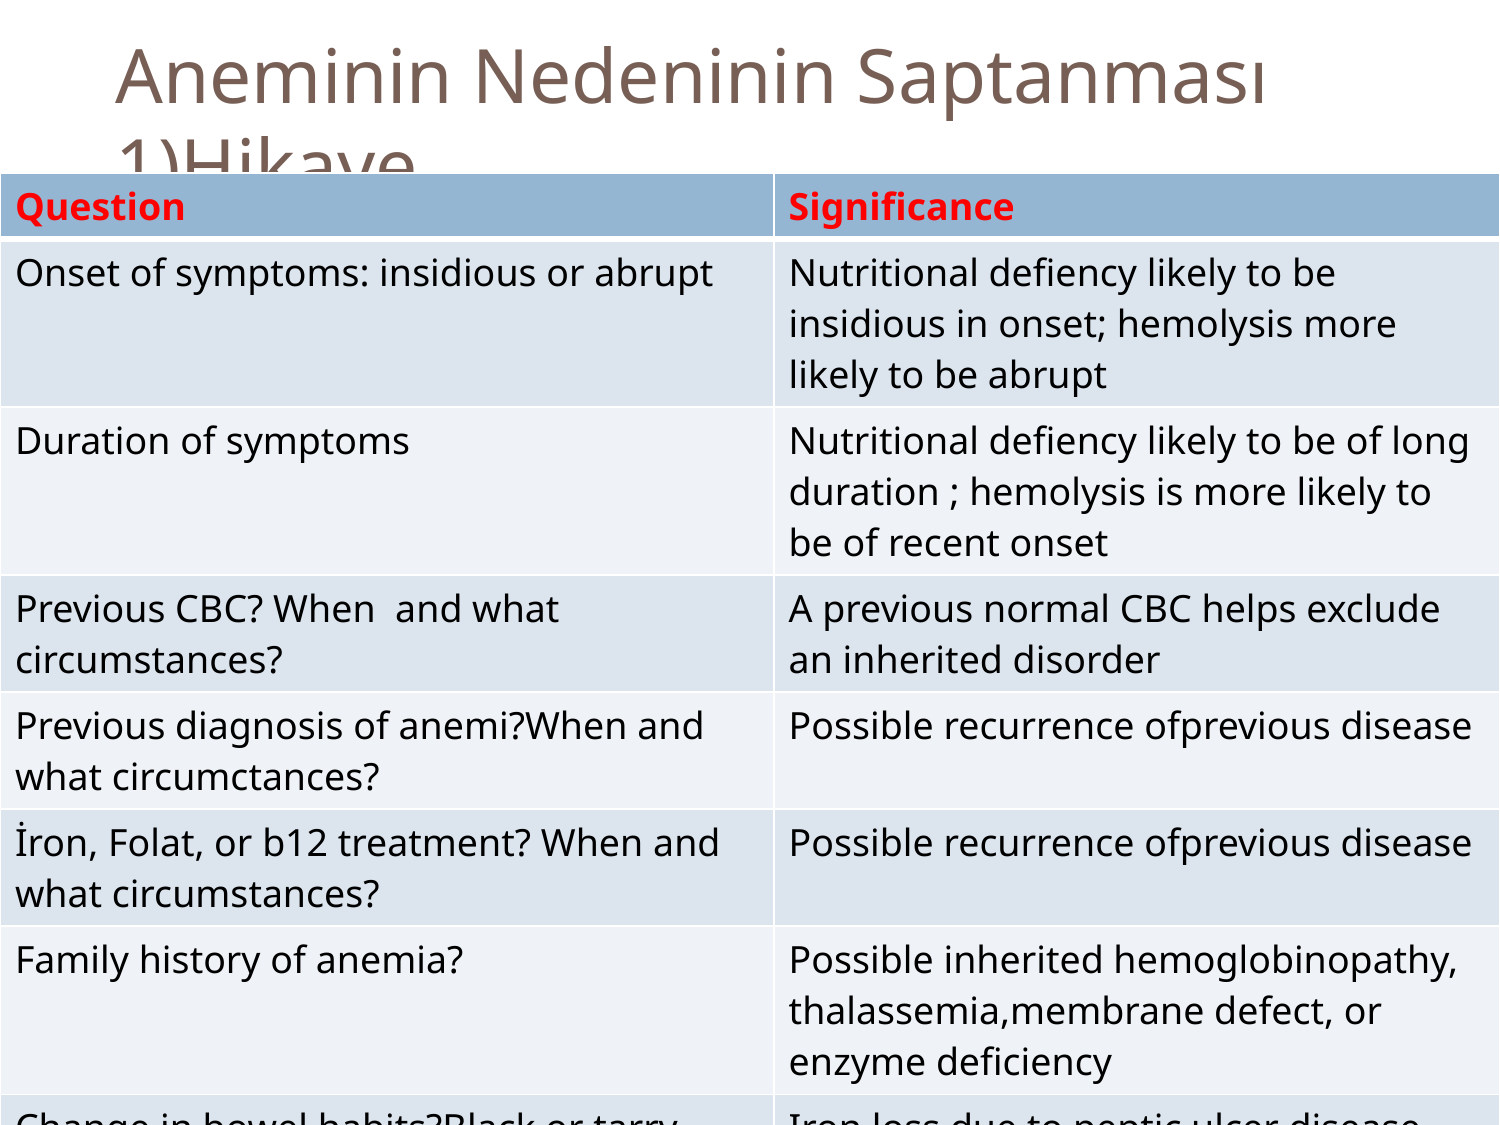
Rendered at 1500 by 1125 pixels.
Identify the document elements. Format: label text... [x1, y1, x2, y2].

table_cell Nutritional defiency likely to be insidious in onset; hemolysis more likely to be abrupt [775, 242, 1499, 406]
table_cell İron, Folat, or b12 treatment? When and what circumstances? [1, 810, 773, 925]
table_cell Change in bowel habits?Black or tarry stools ?Hematochezia? [1, 1095, 773, 1125]
table_cell Possible inherited hemoglobinopathy, thalassemia,membrane defect, or enzyme deficiency [775, 927, 1499, 1094]
table_cell Family history of anemia? [1, 927, 773, 1094]
table_cell Previous CBC? When and what circumstances? [1, 576, 773, 691]
title Aneminin Nedeninin Saptanması 1)Hikaye [100, 37, 1439, 172]
table_cell Nutritional defiency likely to be of long duration ; hemolysis is more likely to be of recent onset [775, 408, 1499, 574]
table_cell Possible recurrence ofprevious disease [775, 810, 1499, 925]
table_cell Iron loss due to peptic ulcer disease, colon carcinoma, or other GI tract malignancy;malobsorption in folate or B12 deficiency [775, 1095, 1499, 1125]
table_cell Onset of symptoms: insidious or abrupt [1, 242, 773, 406]
table_header Question [1, 174, 773, 236]
table_cell Duration of symptoms [1, 408, 773, 574]
table_cell A previous normal CBC helps exclude an inherited disorder [775, 576, 1499, 691]
table_header Significance [775, 174, 1499, 236]
table_cell Previous diagnosis of anemi?When and what circumctances? [1, 693, 773, 808]
table_cell Possible recurrence ofprevious disease [775, 693, 1499, 808]
